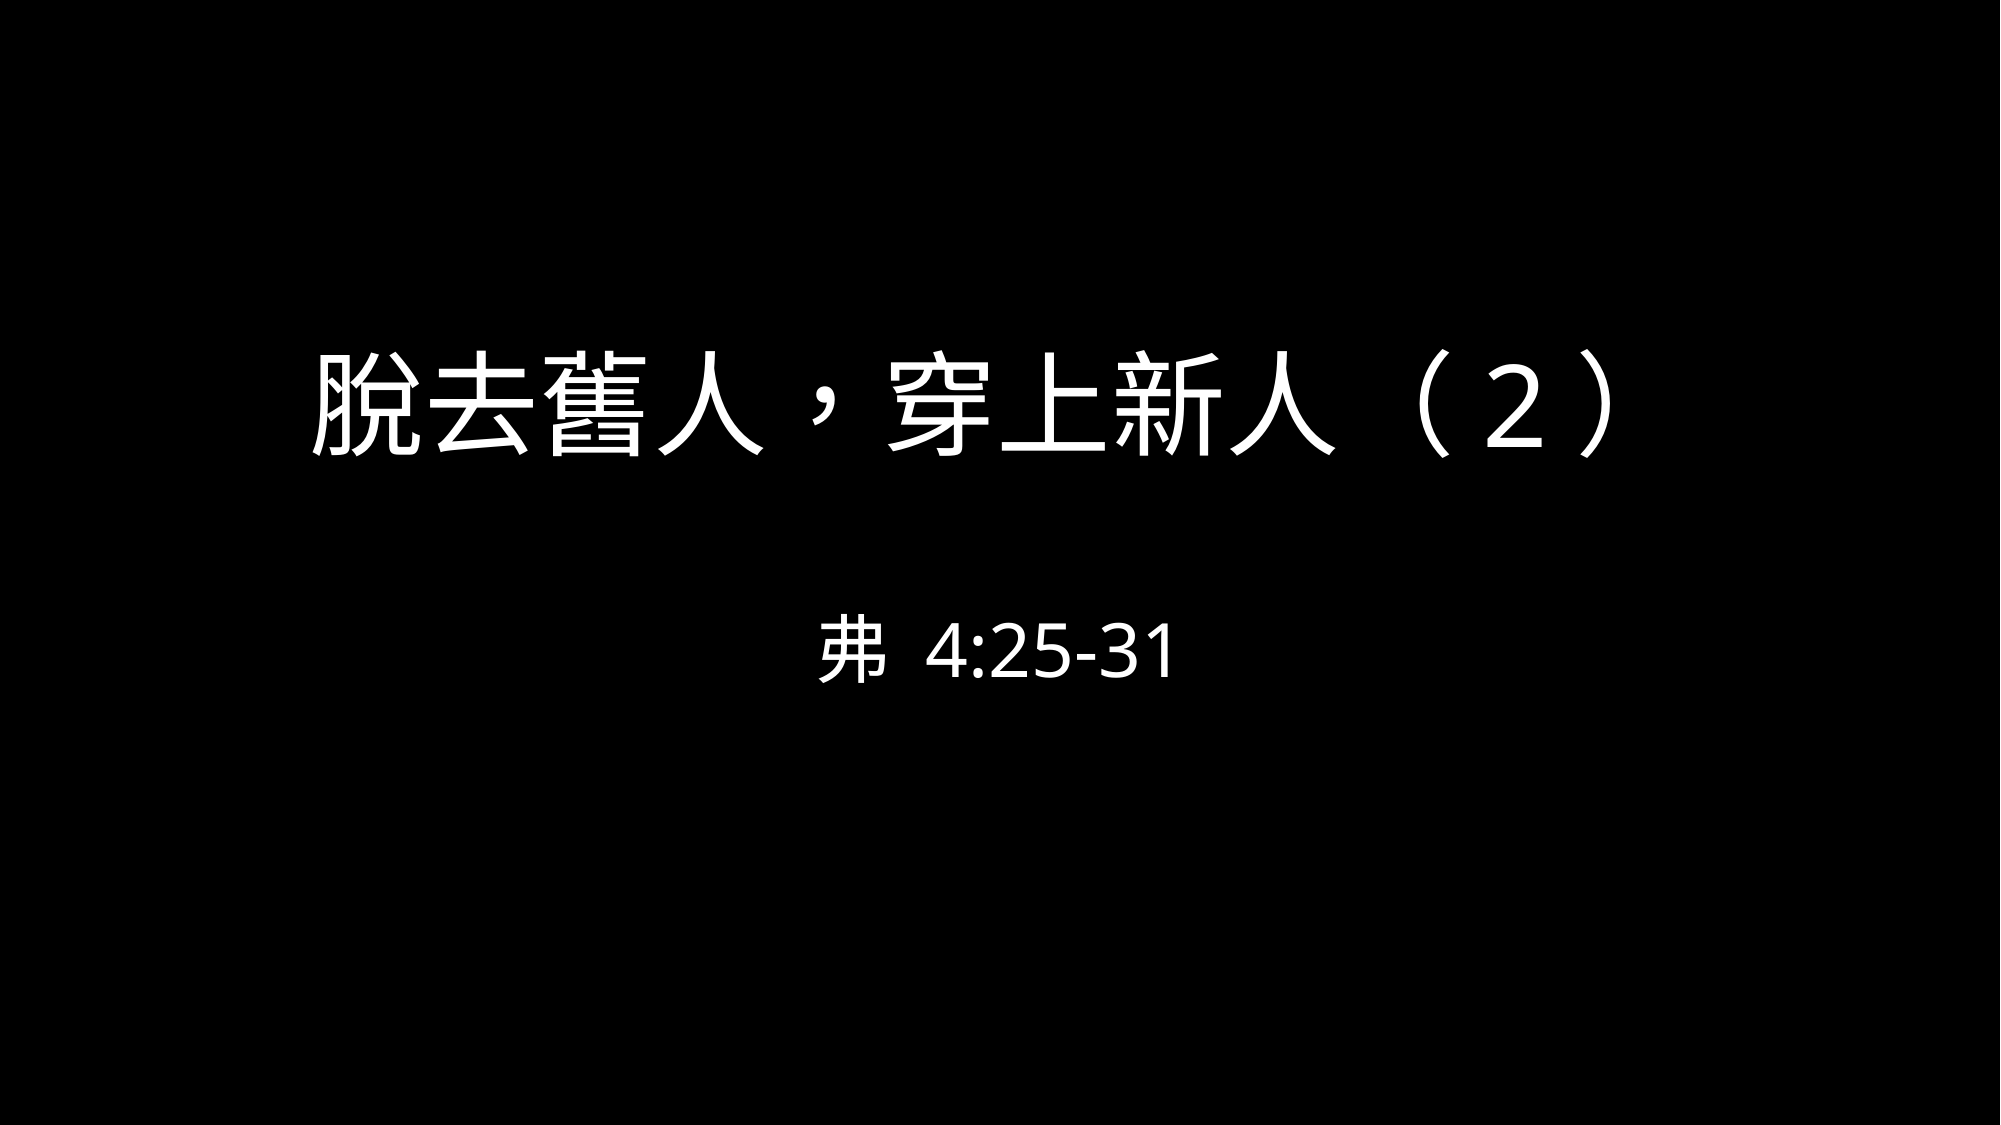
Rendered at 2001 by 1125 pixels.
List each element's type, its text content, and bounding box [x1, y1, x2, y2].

title 脫去舊人，穿上新人（2） [249, 87, 1750, 480]
subtitle 弗 4:25-31 [249, 494, 1750, 767]
